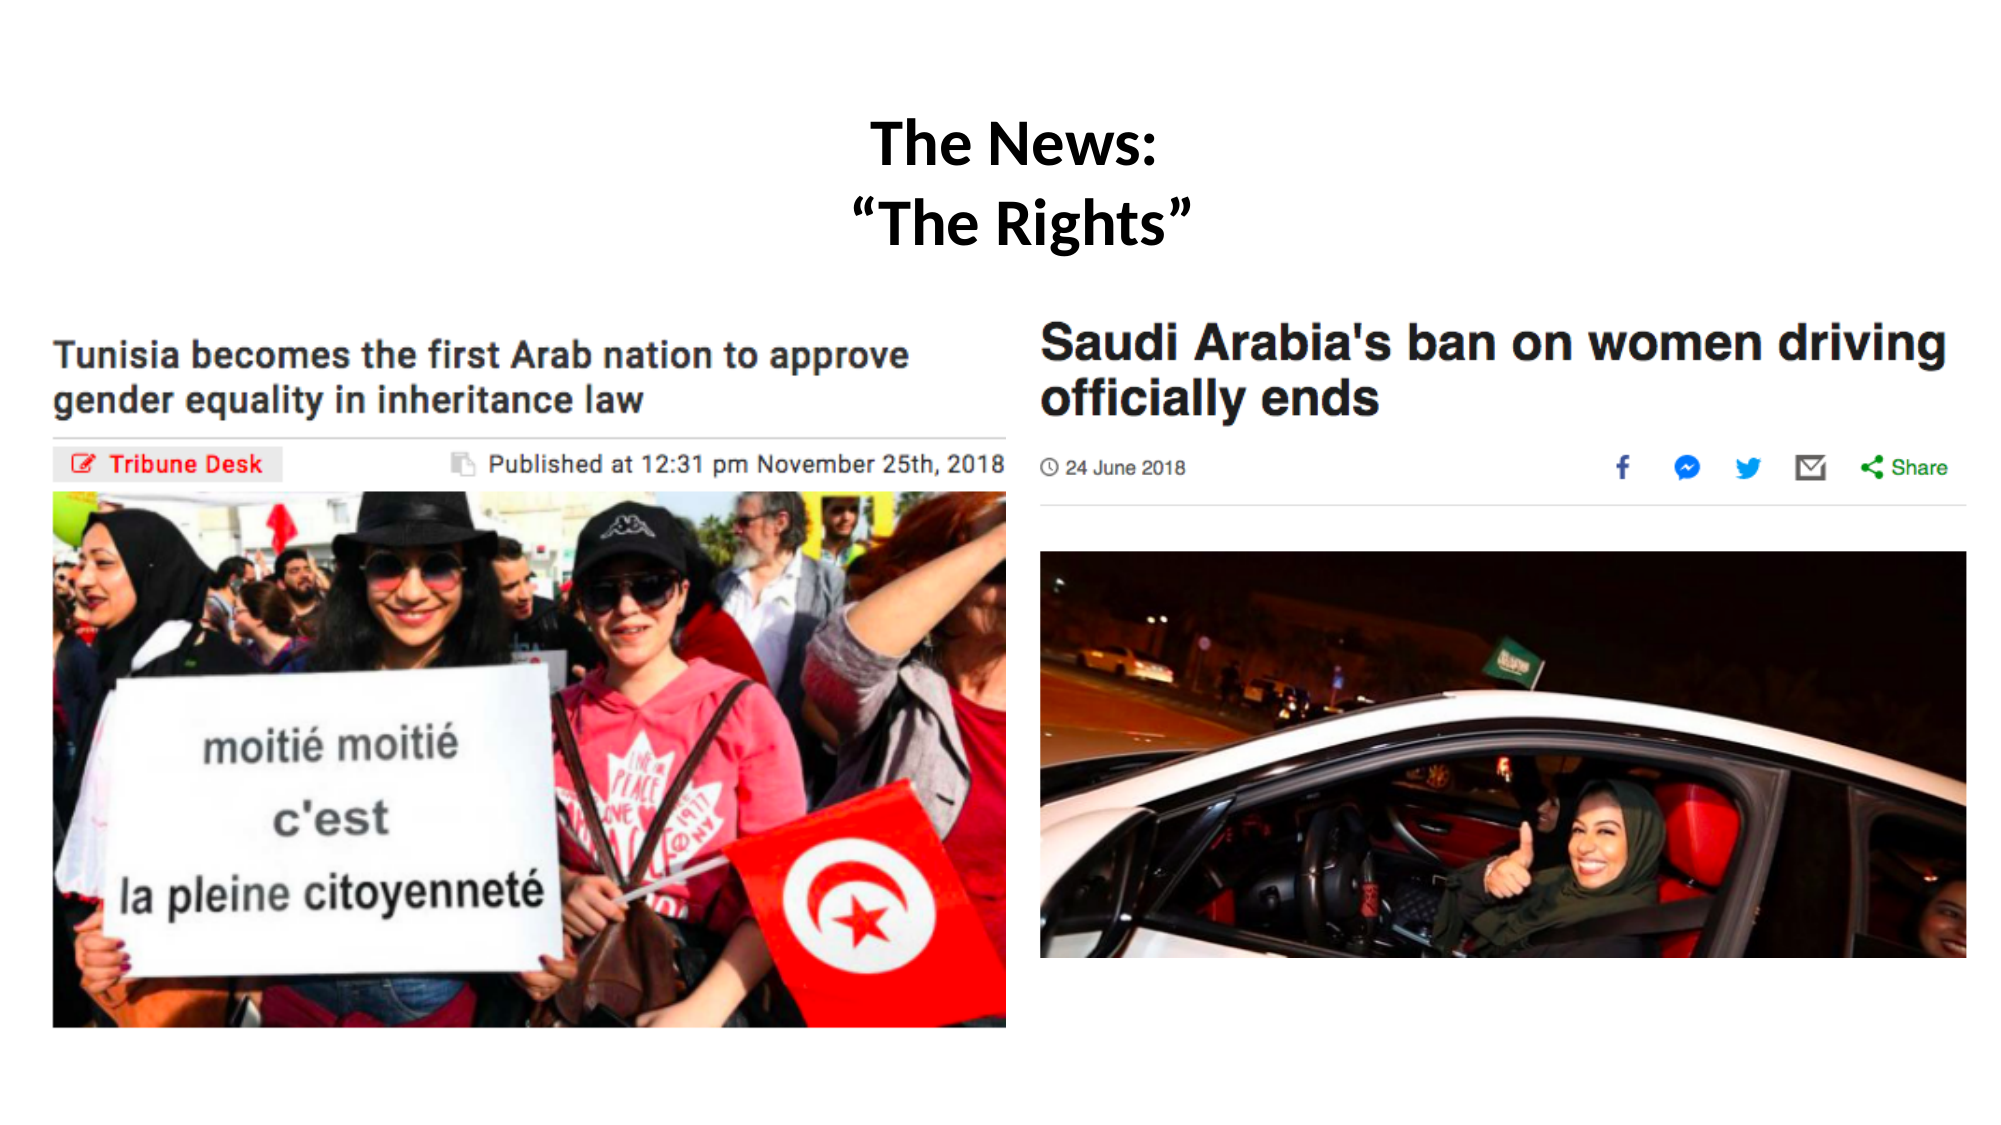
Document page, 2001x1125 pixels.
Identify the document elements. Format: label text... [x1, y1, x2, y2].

text_box The News: “The Rights” [390, 91, 1655, 267]
picture [44, 305, 1006, 1030]
picture [1022, 305, 1968, 958]
